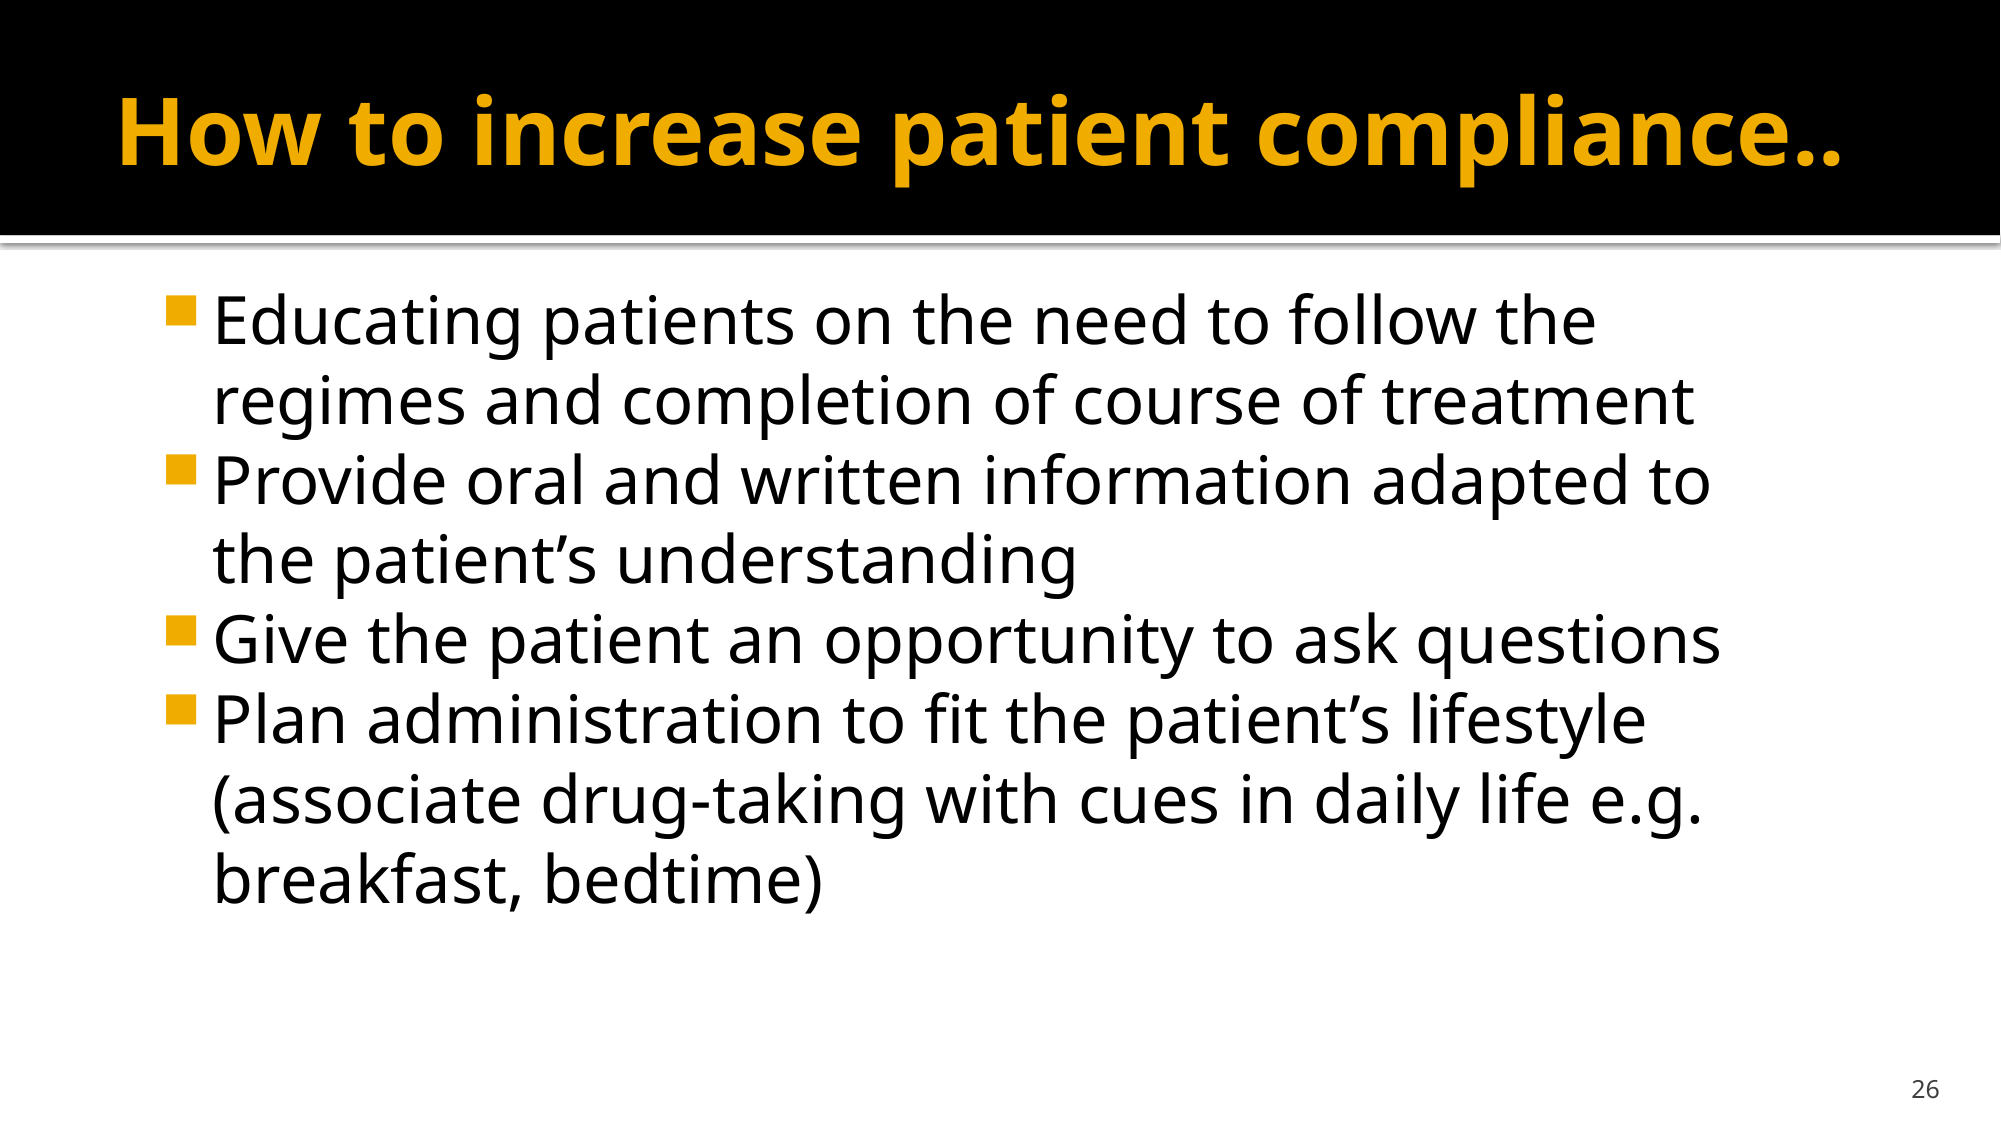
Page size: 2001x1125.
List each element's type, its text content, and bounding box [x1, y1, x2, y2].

title How to increase patient compliance.. [99, 25, 1900, 231]
list Educating patients on the need to follow the regimes and completion of course of treatment Provide oral and written information adapted to the patient’s understanding Give the patient an opportunity to ask questions Plan administration to fit the patient’s lifestyle (associate drug-taking with cues in daily life e.g. breakfast, bedtime) [132, 262, 1759, 1050]
slide_number 26 [1794, 1062, 1955, 1108]
